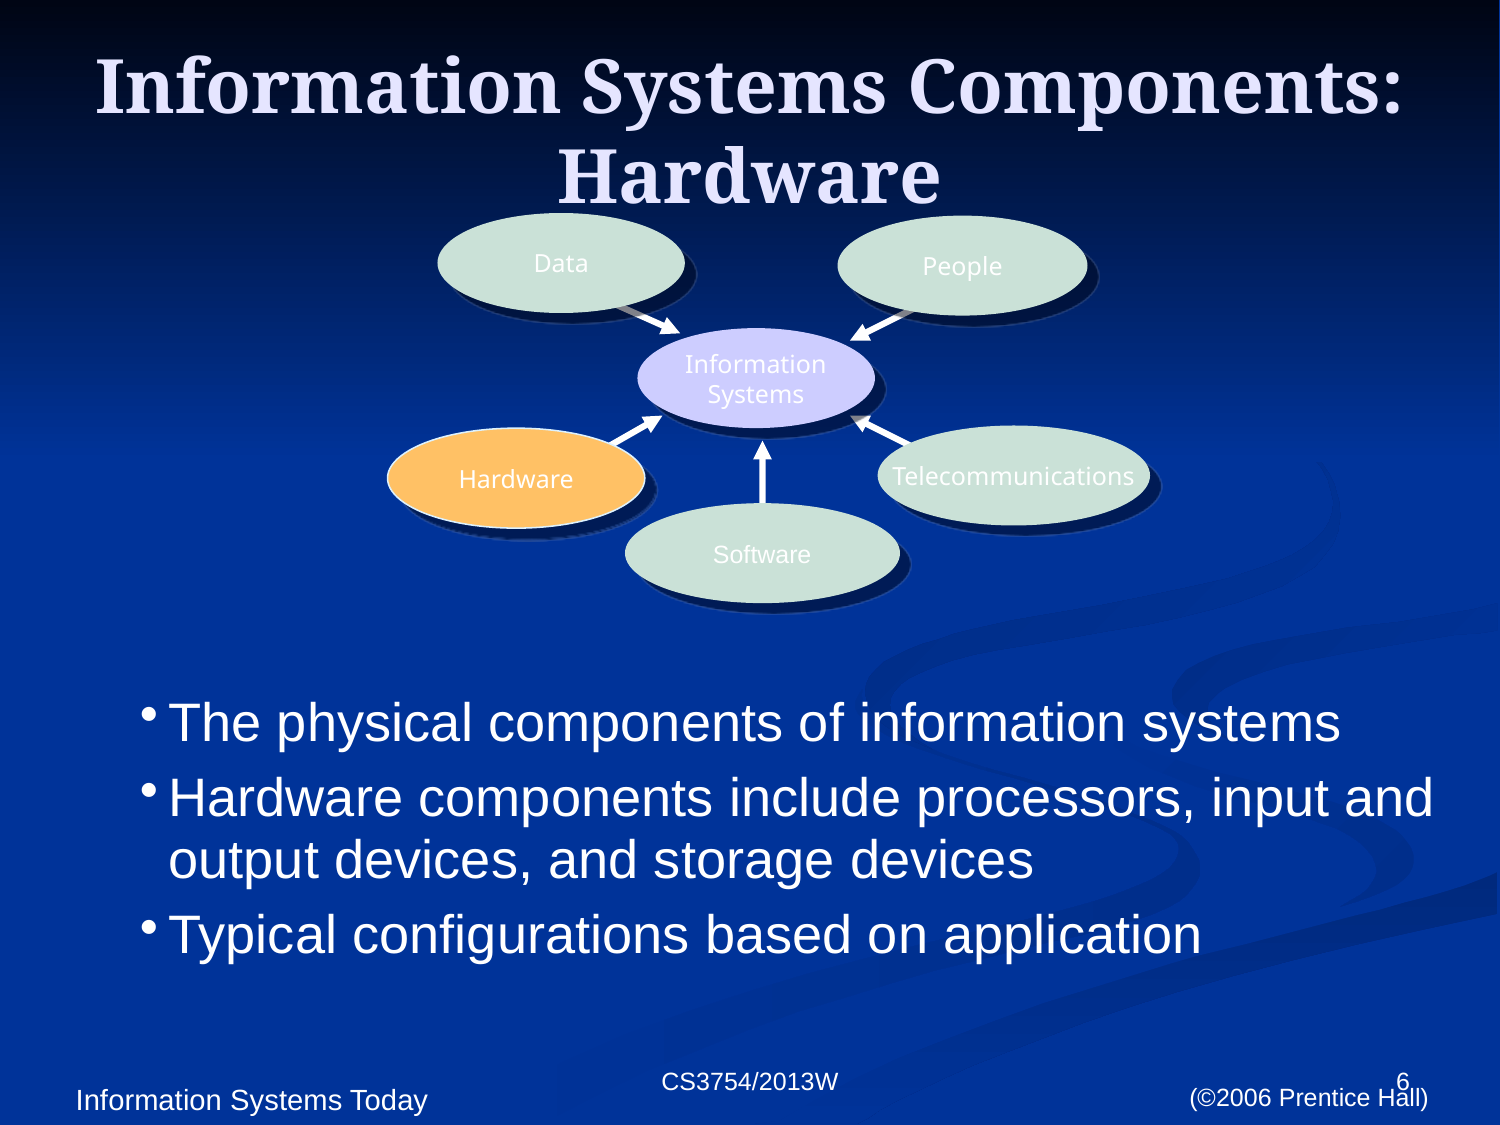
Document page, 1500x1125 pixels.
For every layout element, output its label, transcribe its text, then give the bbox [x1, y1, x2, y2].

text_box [387, 212, 1151, 604]
title Information Systems Components: Hardware [74, 44, 1426, 213]
text_box The physical components of information systems Hardware components include processors, input and output devices, and storage devices Typical configurations based on application [125, 684, 1500, 974]
slide_number 6 [1074, 1024, 1426, 1104]
footer CS3754/2013W [512, 1024, 988, 1104]
